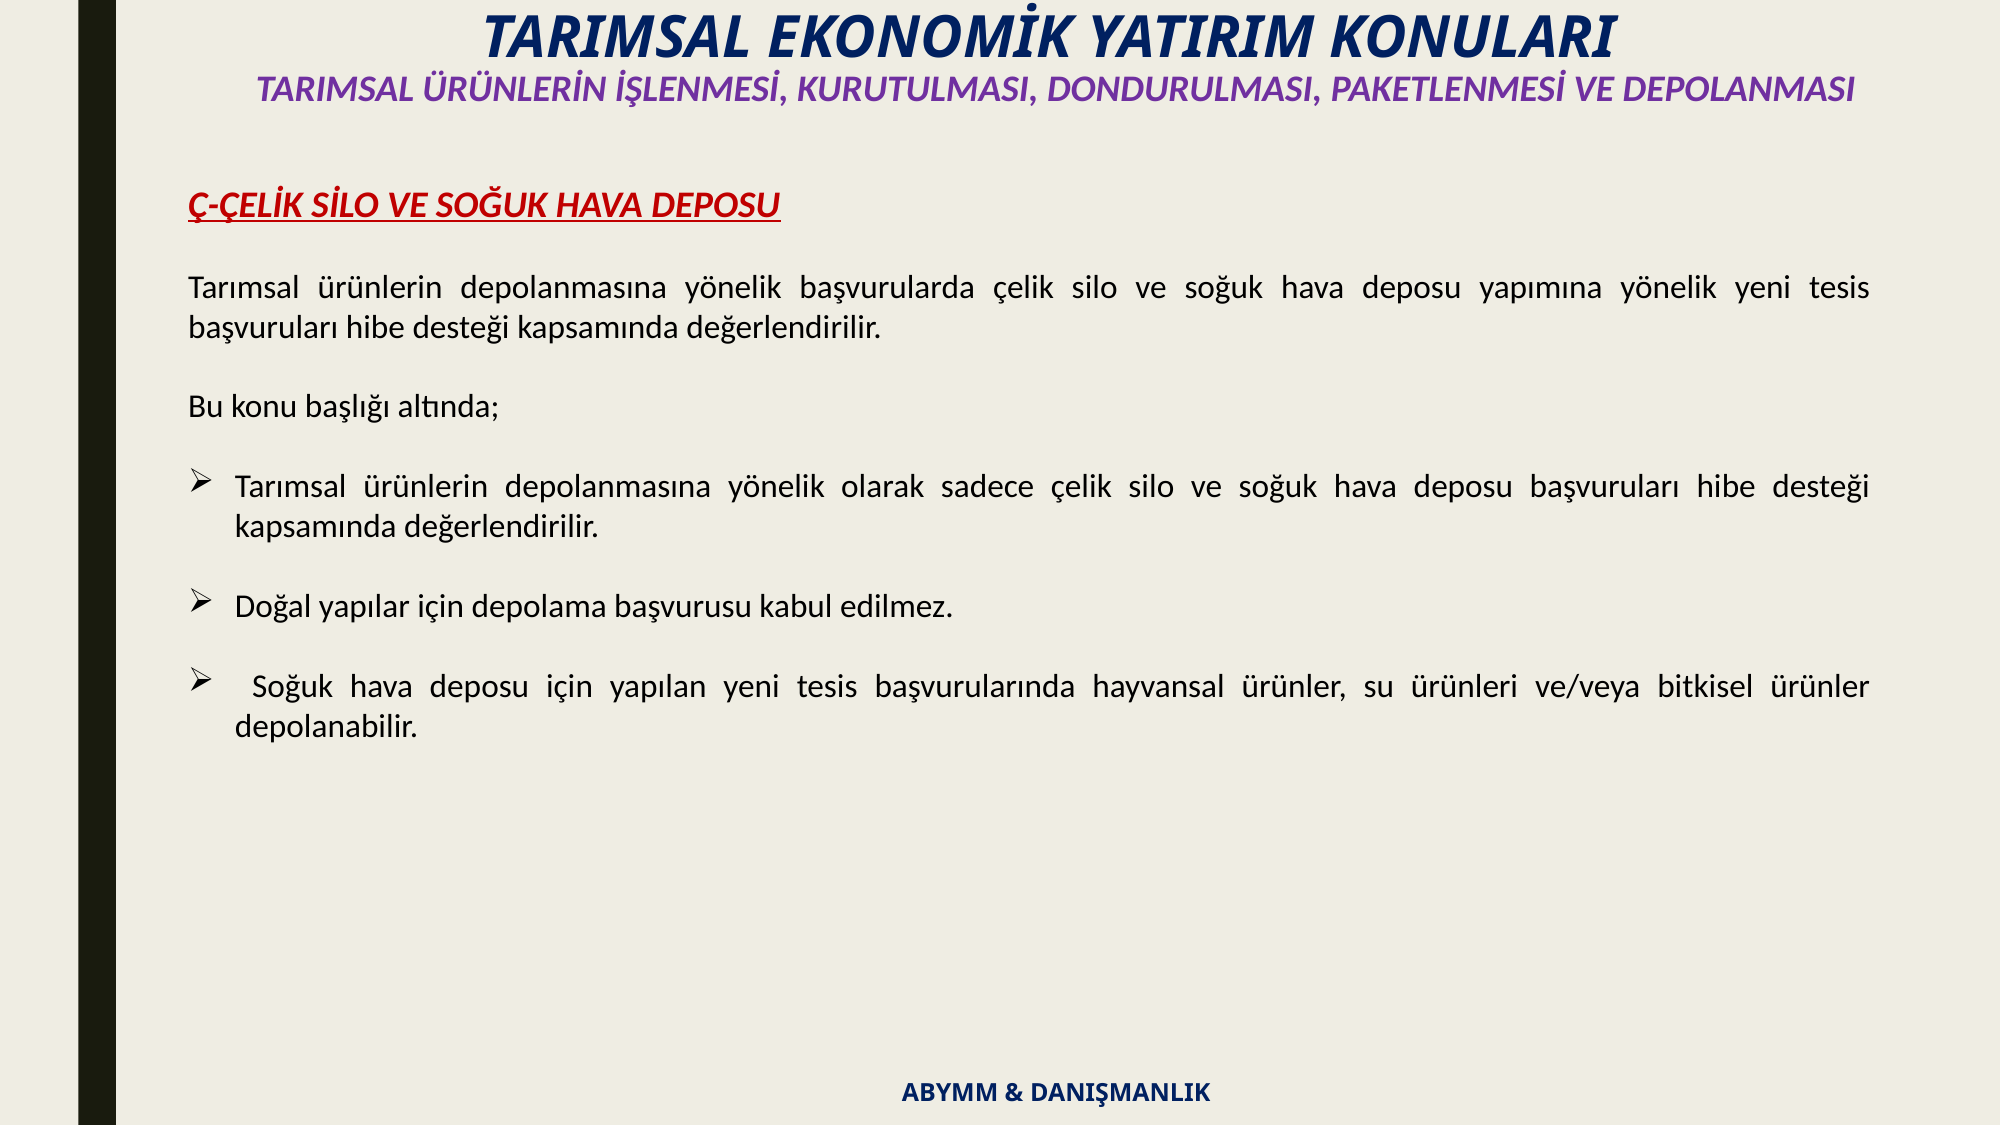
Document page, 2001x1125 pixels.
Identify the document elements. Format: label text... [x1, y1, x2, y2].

footer ABYMM & DANIŞMANLIK [112, 1058, 2000, 1125]
text_box Ç-ÇELİK SİLO VE SOĞUK HAVA DEPOSU Tarımsal ürünlerin depolanmasına yönelik başvurularda çelik silo ve soğuk hava deposu yapımına yönelik yeni tesis başvuruları hibe desteği kapsamında değerlendirilir. Bu konu başlığı altında; Tarımsal ürünlerin depolanmasına yönelik olarak sadece çelik silo ve soğuk hava deposu başvuruları hibe desteği kapsamında değerlendirilir. Doğal yapılar için depolama başvurusu kabul edilmez. Soğuk hava deposu için yapılan yeni tesis başvurularında hayvansal ürünler, su ürünleri ve/veya bitkisel ürünler depolanabilir. [173, 172, 1888, 842]
text_box TARIMSAL EKONOMİK YATIRIM KONULARI TARIMSAL ÜRÜNLERİN İŞLENMESİ, KURUTULMASI, DONDURULMASI, PAKETLENMESİ VE DEPOLANMASI [112, 0, 2000, 129]
